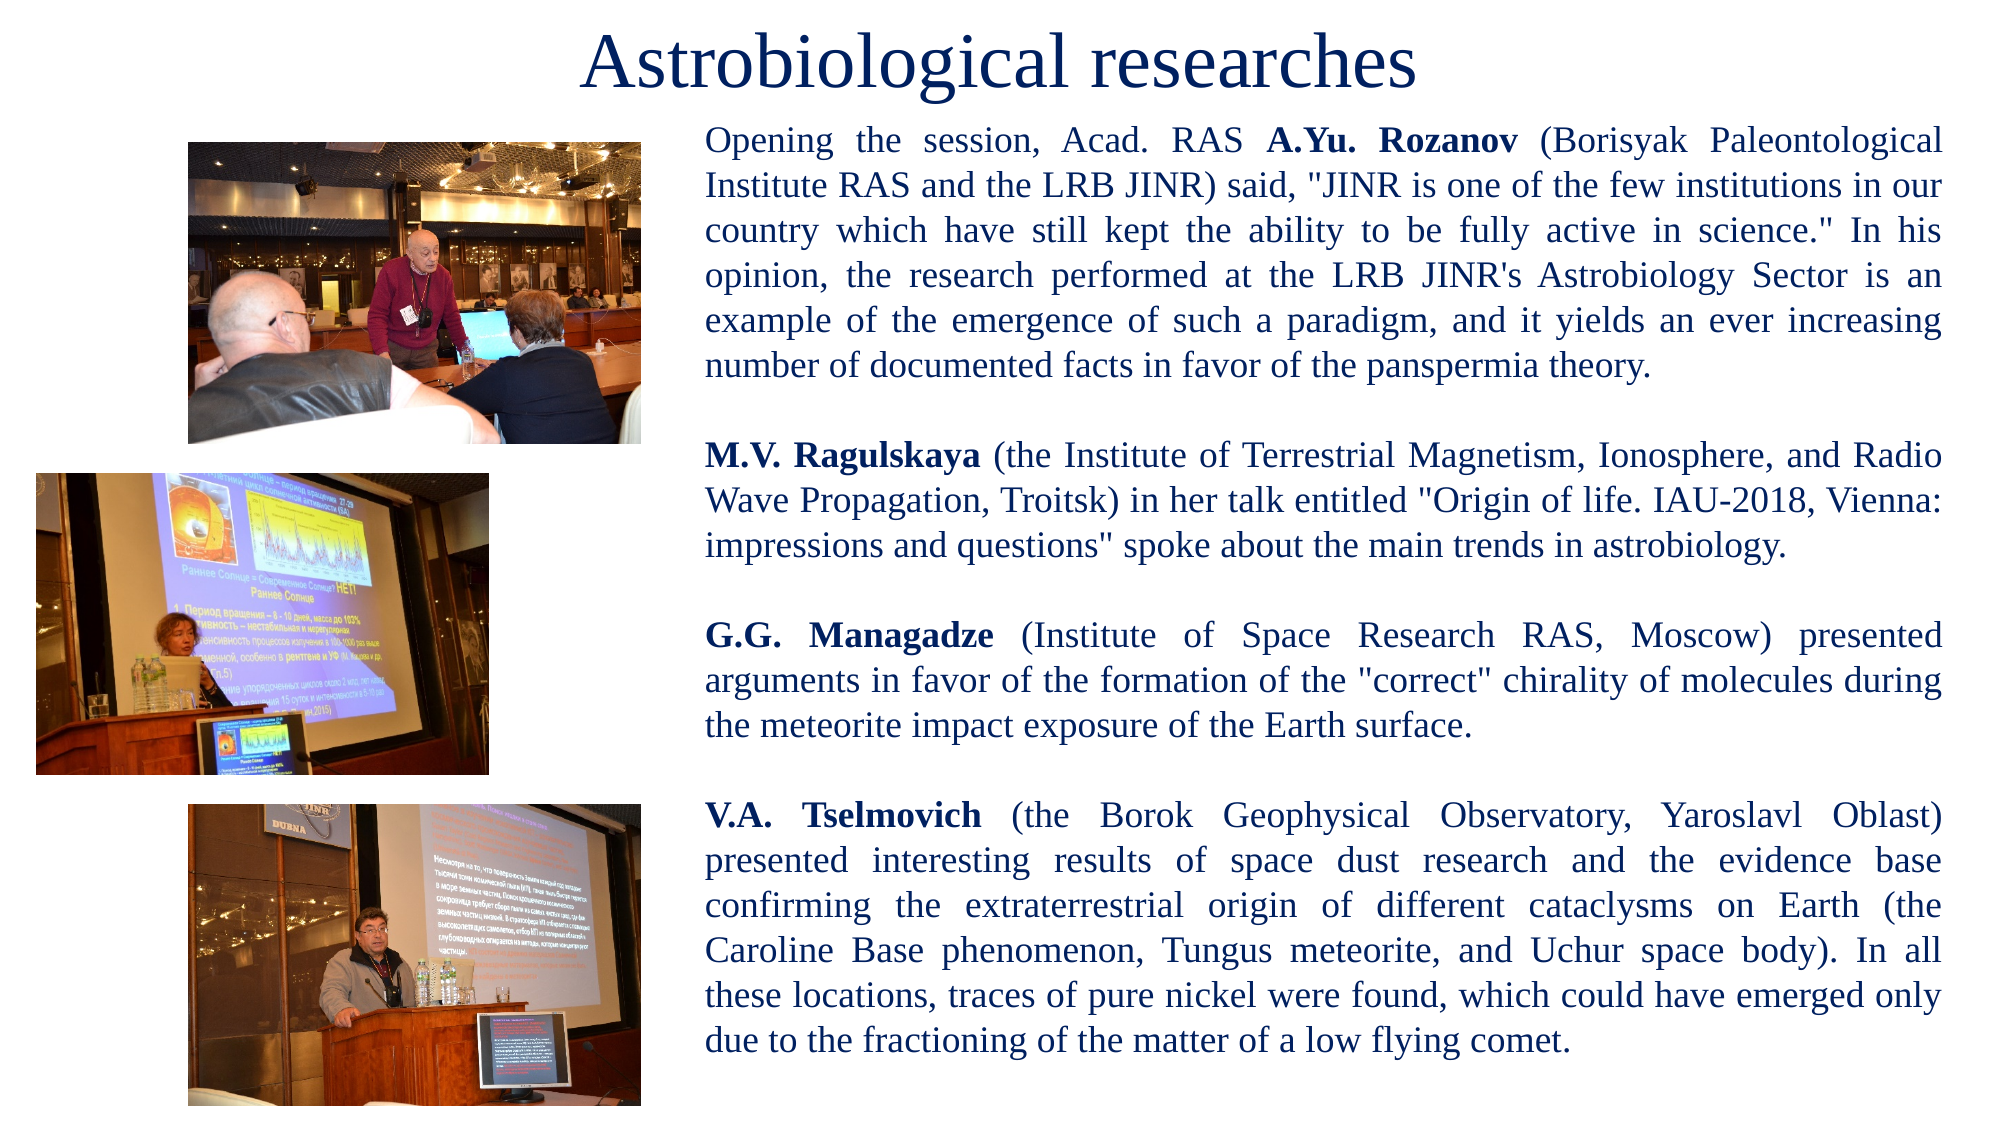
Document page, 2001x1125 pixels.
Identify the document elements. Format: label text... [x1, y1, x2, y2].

picture [188, 142, 641, 444]
picture [188, 804, 641, 1106]
text_box Opening the session, Acad. RAS A.Yu. Rozanov (Borisyak Paleontological Institute RAS and the LRB JINR) said, "JINR is one of the few institutions in our country which have still kept the ability to be fully active in science." In his opinion, the research performed at the LRB JINR's Astrobiology Sector is an example of the emergence of such a paradigm, and it yields an ever increasing number of documented facts in favor of the panspermia theory. M.V. Ragulskaya (the Institute of Terrestrial Magnetism, Ionosphere, and Radio Wave Propagation, Troitsk) in her talk entitled "Origin of life. IAU-2018, Vienna: impressions and questions" spoke about the main trends in astrobiology. G.G. Managadze (Institute of Space Research RAS, Moscow) presented arguments in favor of the formation of the "correct" chirality of molecules during the meteorite impact exposure of the Earth surface. V.A. Tselmovich (the Borok Geophysical Observatory, Yaroslavl Oblast) presented interesting results of space dust research and the evidence base confirming the extraterrestrial origin of different cataclysms on Earth (the Caroline Base phenomenon, Tungus meteorite, and Uchur space body). In all these locations, traces of pure nickel were found, which could have emerged only due to the fractioning of the matter of a low flying comet. [689, 107, 1959, 1068]
picture [36, 473, 489, 775]
title Astrobiological researches [137, 11, 1863, 113]
